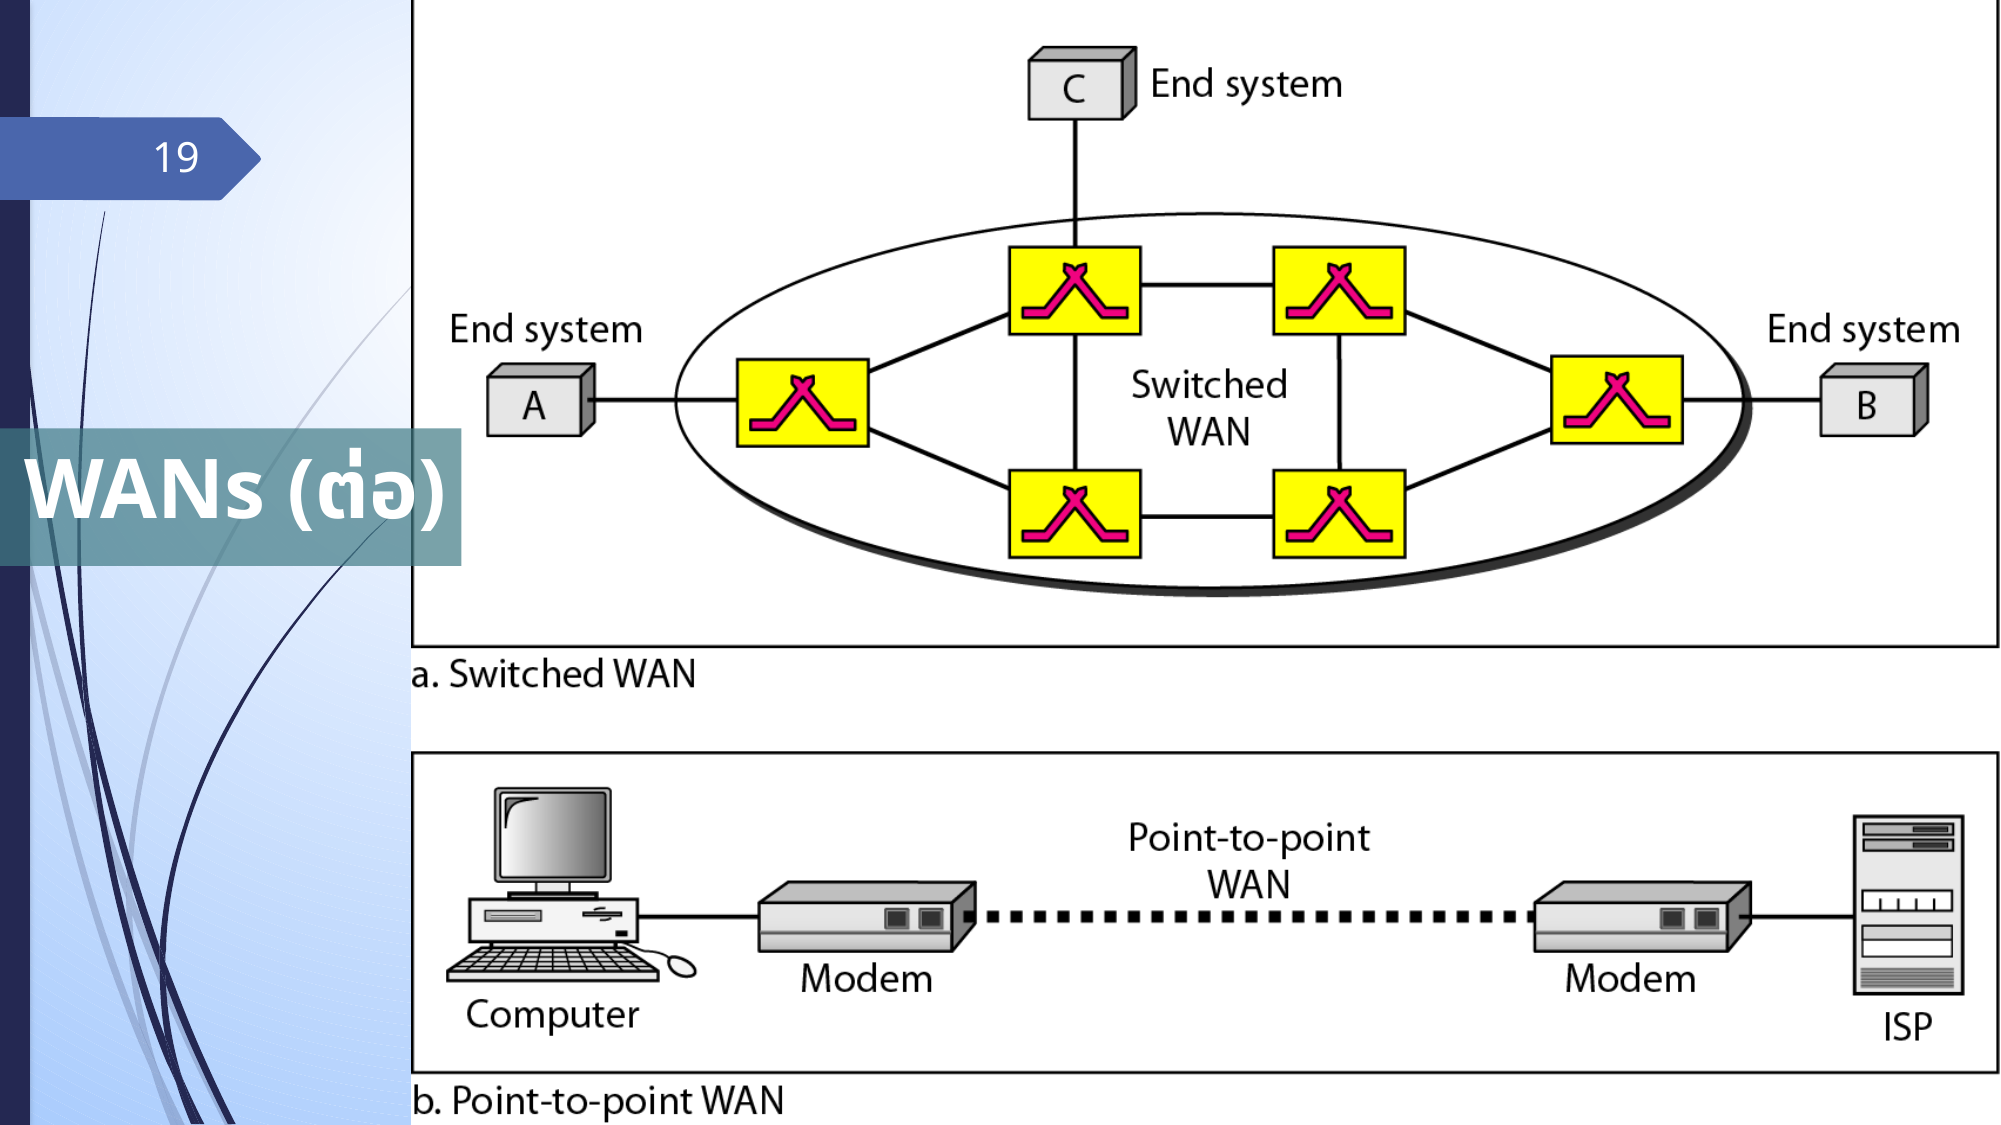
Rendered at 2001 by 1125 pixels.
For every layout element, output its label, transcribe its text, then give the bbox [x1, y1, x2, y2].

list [411, 0, 2000, 1125]
title WANs (ต่อ) [0, 428, 406, 566]
slide_number 19 [87, 129, 216, 190]
